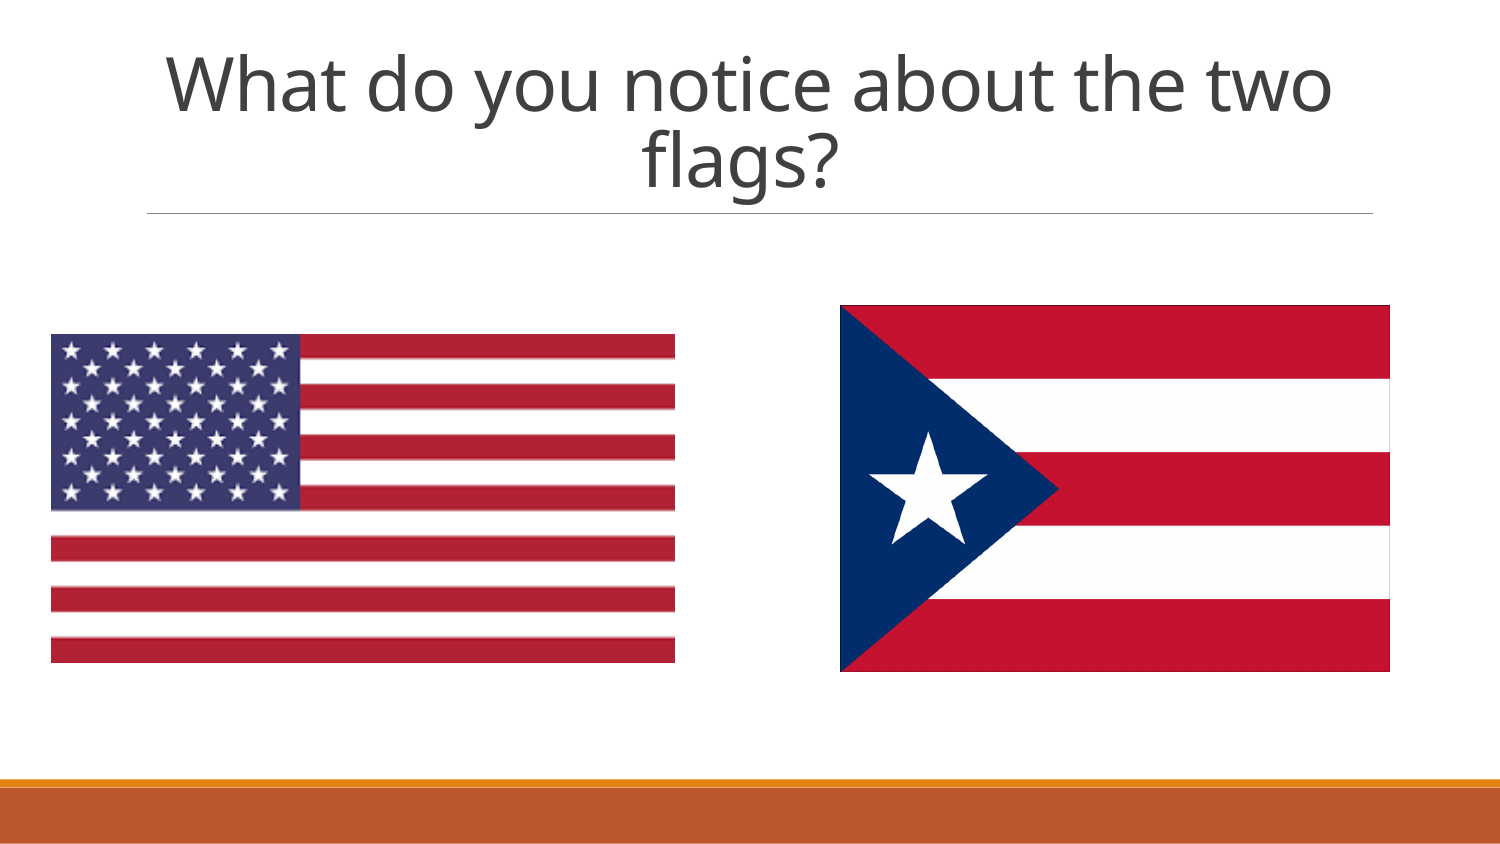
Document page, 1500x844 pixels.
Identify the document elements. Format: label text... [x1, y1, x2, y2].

picture [840, 305, 1390, 673]
title What do you notice about the two flags? [51, 34, 1449, 210]
picture [50, 333, 675, 663]
